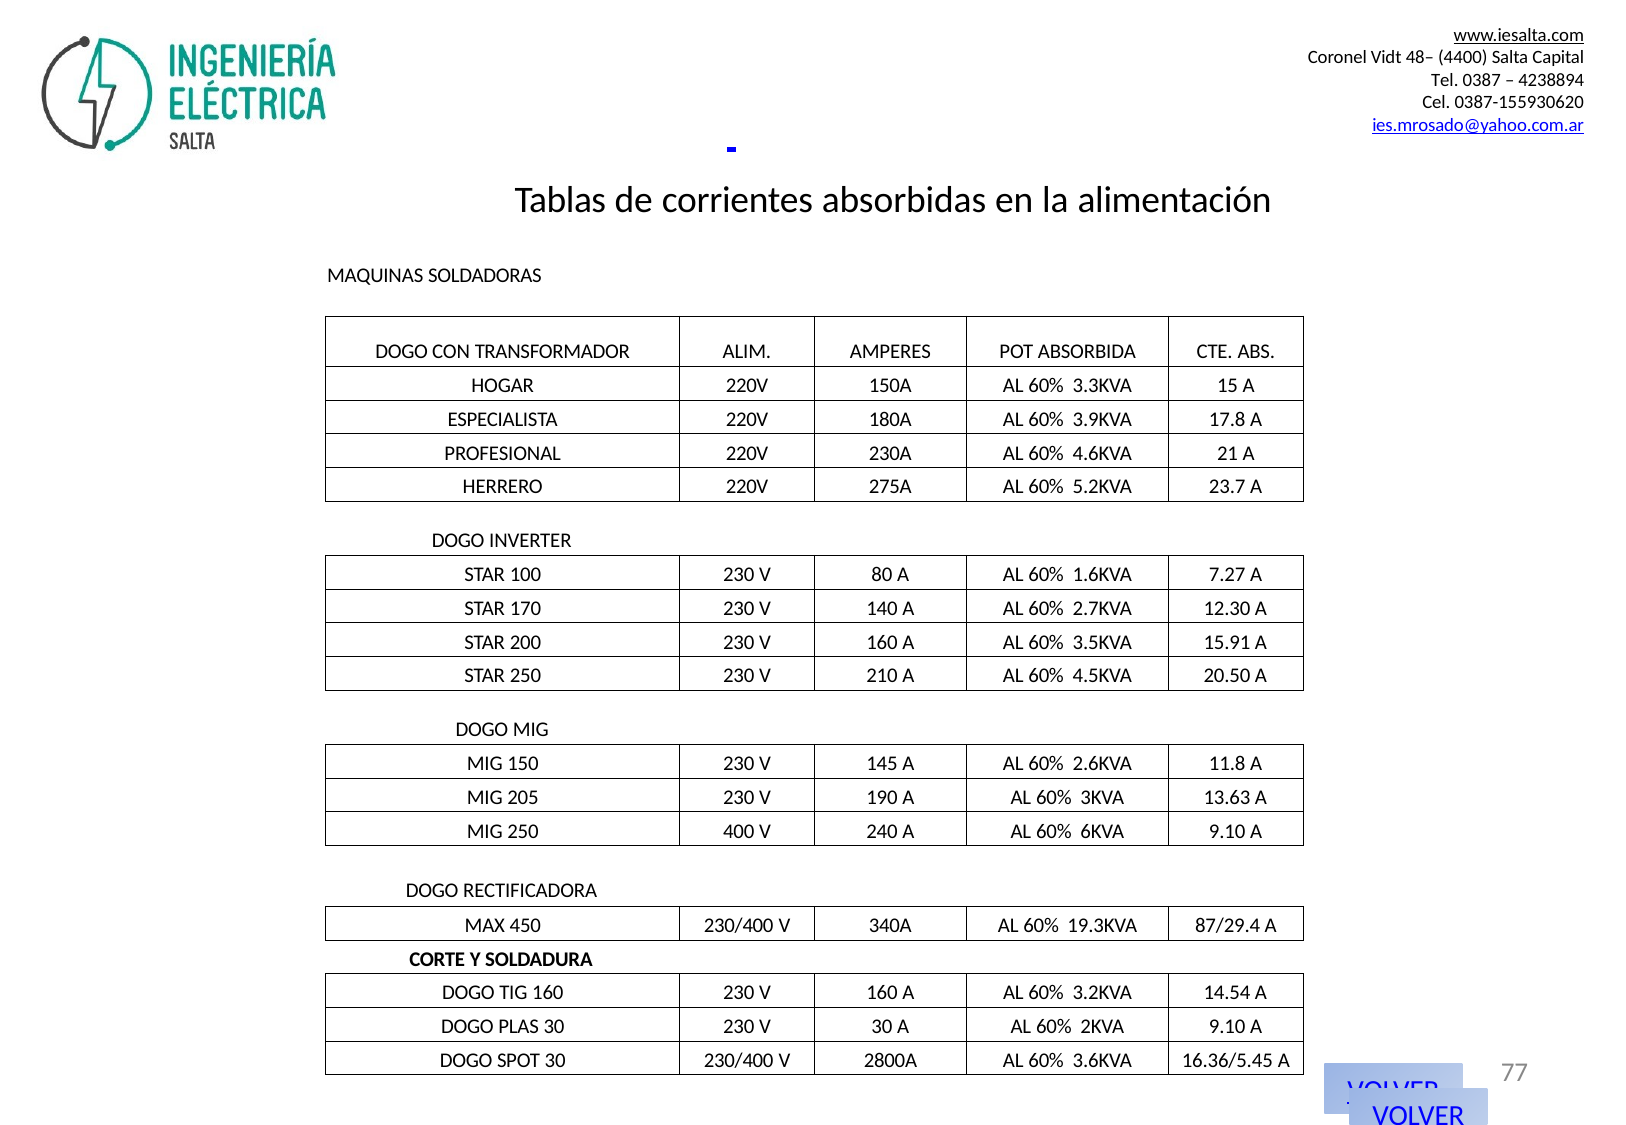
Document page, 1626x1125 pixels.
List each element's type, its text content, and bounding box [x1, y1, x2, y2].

table_cell AL 60% 2.6KVA [967, 745, 1168, 778]
table_cell 15.91 A [1169, 623, 1303, 656]
table_cell 230 V [680, 745, 814, 778]
table_cell 230 V [680, 1008, 814, 1041]
table_cell 220V [680, 434, 814, 467]
table_cell 220V [680, 401, 814, 433]
table_cell AMPERES [815, 317, 966, 366]
table_cell CTE. ABS. [1169, 317, 1303, 366]
table_cell AL 60% 6KVA [967, 812, 1168, 845]
table_cell CORTE Y SOLDADURA [326, 941, 1303, 973]
table_cell 230A [815, 434, 966, 467]
table_cell 20.50 A [1169, 657, 1303, 690]
footer [1345, 1114, 1349, 1125]
table_cell AL 60% 3KVA [967, 779, 1168, 811]
table_cell AL 60% 4.6KVA [967, 434, 1168, 467]
table_cell 230/400 V [680, 907, 814, 940]
table_cell AL 60% 19.3KVA [967, 907, 1168, 940]
table_cell AL 60% 1.6KVA [967, 556, 1168, 589]
table_cell 14.54 A [1169, 974, 1303, 1007]
table_cell AL 60% 2KVA [967, 1008, 1168, 1041]
table_cell HERRERO [326, 468, 679, 501]
table_cell MIG 250 [326, 812, 679, 845]
text_box www.iesalta.com Coronel Vidt 48– (4400) Salta Capital Tel. 0387 – 4238894 Cel. 0387-155930620 ies.mrosado@yahoo.com.ar [1301, 20, 1585, 136]
table_cell AL 60% 2.7KVA [967, 590, 1168, 622]
table_cell 11.8 A [1169, 745, 1303, 778]
table_cell STAR 100 [326, 556, 679, 589]
title [472, 63, 991, 254]
table_cell POT ABSORBIDA [967, 317, 1168, 366]
table_cell 140 A [815, 590, 966, 622]
table_cell 230 V [680, 974, 814, 1007]
table_cell 12.30 A [1169, 590, 1303, 622]
table_cell 30 A [815, 1008, 966, 1041]
table_cell DOGO RECTIFICADORA [326, 846, 1303, 906]
table_cell HOGAR [326, 367, 679, 400]
table_cell 160 A [815, 623, 966, 656]
table_cell AL 60% 4.5KVA [967, 657, 1168, 690]
picture [37, 26, 339, 161]
text_box Tablas de corrientes absorbidas en la alimentación [991, 173, 1283, 221]
table_cell 150A [815, 367, 966, 400]
table_cell 87/29.4 A [1169, 907, 1303, 940]
table_cell 230 V [680, 590, 814, 622]
table_cell 240 A [815, 812, 966, 845]
table_cell 23.7 A [1169, 468, 1303, 501]
table_cell 13.63 A [1169, 779, 1303, 811]
table_cell DOGO TIG 160 [326, 974, 679, 1007]
table_cell 9.10 A [1169, 1008, 1303, 1041]
table_cell 230/400 V [680, 1042, 814, 1074]
table_cell 21 A [1169, 434, 1303, 467]
table_cell 230 V [680, 623, 814, 656]
table_cell 160 A [815, 974, 966, 1007]
table_cell 275A [815, 468, 966, 501]
slide_number 77 [1494, 1059, 1535, 1125]
table_cell 230 V [680, 556, 814, 589]
text_box VOLVER [1349, 1088, 1488, 1125]
table_cell 7.27 A [1169, 556, 1303, 589]
table_cell STAR 250 [326, 657, 679, 690]
table_header MAQUINAS SOLDADORAS [326, 268, 1303, 316]
table_cell STAR 200 [326, 623, 679, 656]
table_cell AL 60% 3.3KVA [967, 367, 1168, 400]
table_cell ESPECIALISTA [326, 401, 679, 433]
table_cell 230 V [680, 779, 814, 811]
table_cell 2800A [815, 1042, 966, 1074]
table_cell AL 60% 3.5KVA [967, 623, 1168, 656]
table_cell DOGO INVERTER [326, 502, 1303, 555]
table_cell ALIM. [680, 317, 814, 366]
table_cell 9.10 A [1169, 812, 1303, 845]
table_cell DOGO MIG [326, 691, 1303, 744]
table_cell AL 60% 3.6KVA [967, 1042, 1168, 1074]
table_cell 16.36/5.45 A [1169, 1042, 1303, 1074]
table_cell 230 V [680, 657, 814, 690]
table_cell 180A [815, 401, 966, 433]
table_cell PROFESIONAL [326, 434, 679, 467]
table_cell DOGO PLAS 30 [326, 1008, 679, 1041]
table_cell 145 A [815, 745, 966, 778]
table_cell STAR 170 [326, 590, 679, 622]
table_cell 340A [815, 907, 966, 940]
table_cell 80 A [815, 556, 966, 589]
table_cell 210 A [815, 657, 966, 690]
table_cell MIG 205 [326, 779, 679, 811]
table_cell AL 60% 3.2KVA [967, 974, 1168, 1007]
table_cell MAX 450 [326, 907, 679, 940]
table_cell AL 60% 3.9KVA [967, 401, 1168, 433]
table_cell 190 A [815, 779, 966, 811]
text_box VOLVER [1324, 1063, 1463, 1114]
table_cell 220V [680, 468, 814, 501]
table_cell DOGO SPOT 30 [326, 1042, 679, 1074]
table_cell DOGO CON TRANSFORMADOR [326, 317, 679, 366]
table_cell 15 A [1169, 367, 1303, 400]
table_cell 220V [680, 367, 814, 400]
table_cell 400 V [680, 812, 814, 845]
table_cell AL 60% 5.2KVA [967, 468, 1168, 501]
table_cell 17.8 A [1169, 401, 1303, 433]
table_cell MIG 150 [326, 745, 679, 778]
